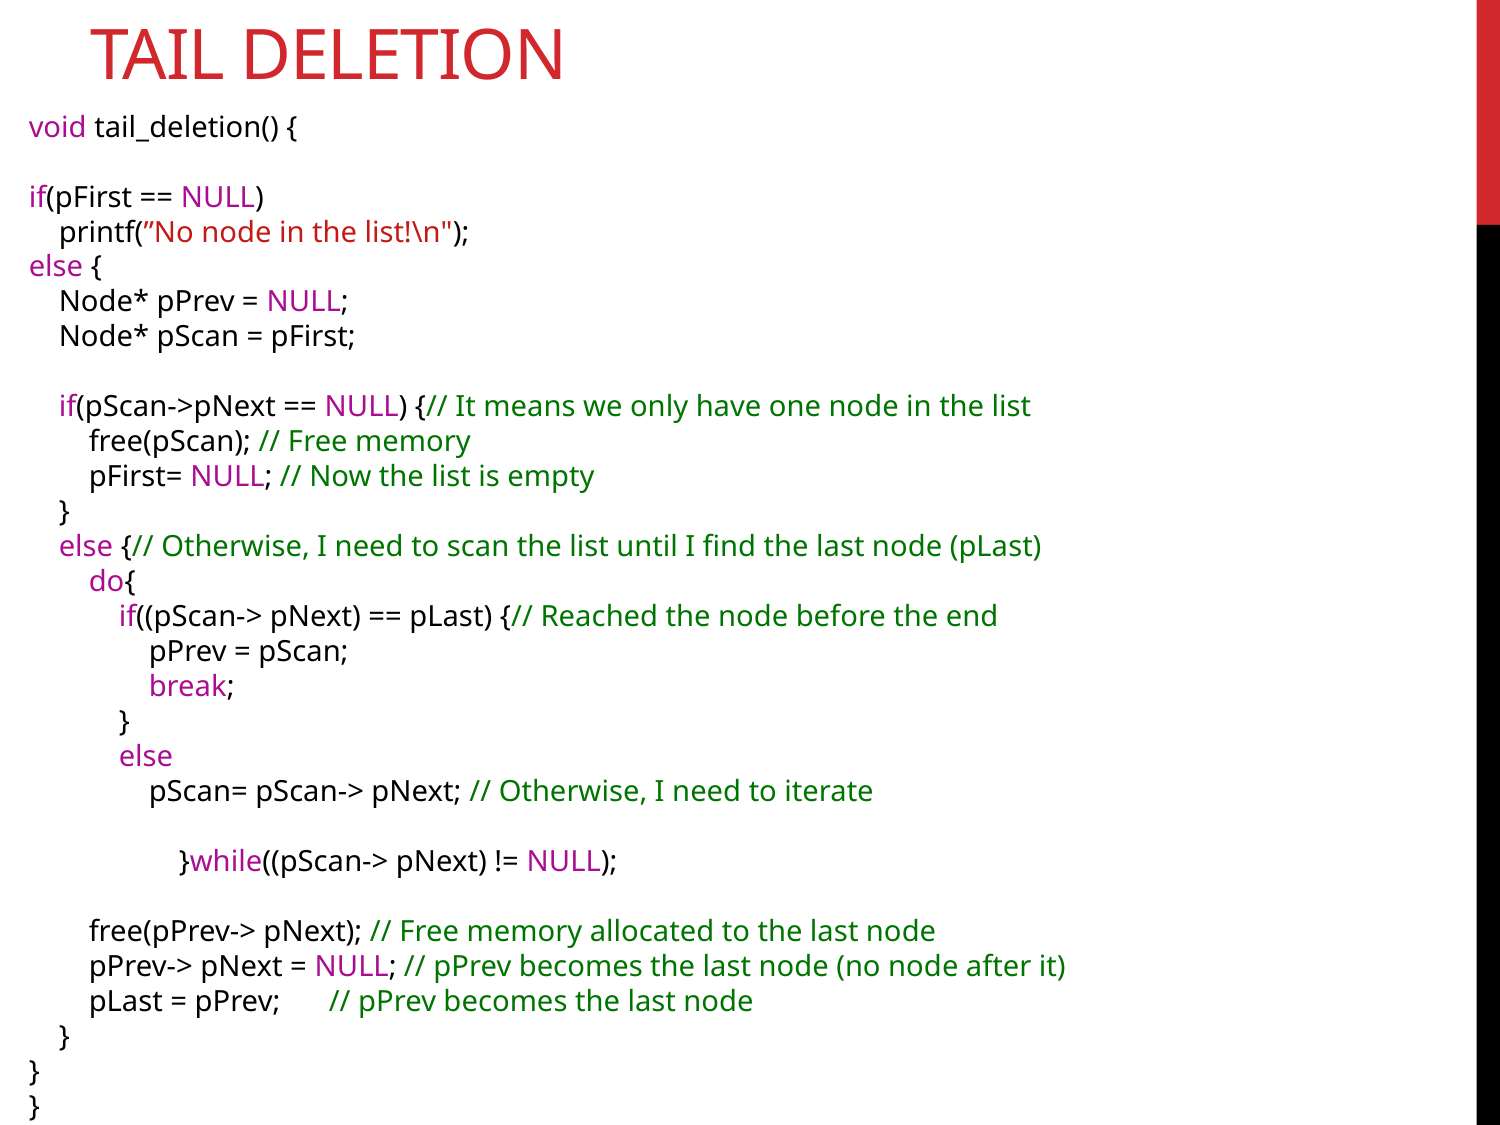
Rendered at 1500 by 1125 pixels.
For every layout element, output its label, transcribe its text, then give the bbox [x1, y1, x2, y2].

title Tail deletion [75, 1, 1428, 100]
text_box void tail_deletion() { if(pFirst == NULL) printf(”No node in the list!\n"); else { Node* pPrev = NULL; Node* pScan = pFirst; if(pScan->pNext == NULL) {// It means we only have one node in the list free(pScan); // Free memory pFirst= NULL; // Now the list is empty } else {// Otherwise, I need to scan the list until I find the last node (pLast) do{ if((pScan-> pNext) == pLast) {// Reached the node before the end pPrev = pScan; break; } else pScan= pScan-> pNext; // Otherwise, I need to iterate }while((pScan-> pNext) != NULL); free(pPrev-> pNext); // Free memory allocated to the last node pPrev-> pNext = NULL; // pPrev becomes the last node (no node after it) pLast = pPrev; // pPrev becomes the last node } } } [14, 100, 1500, 1125]
